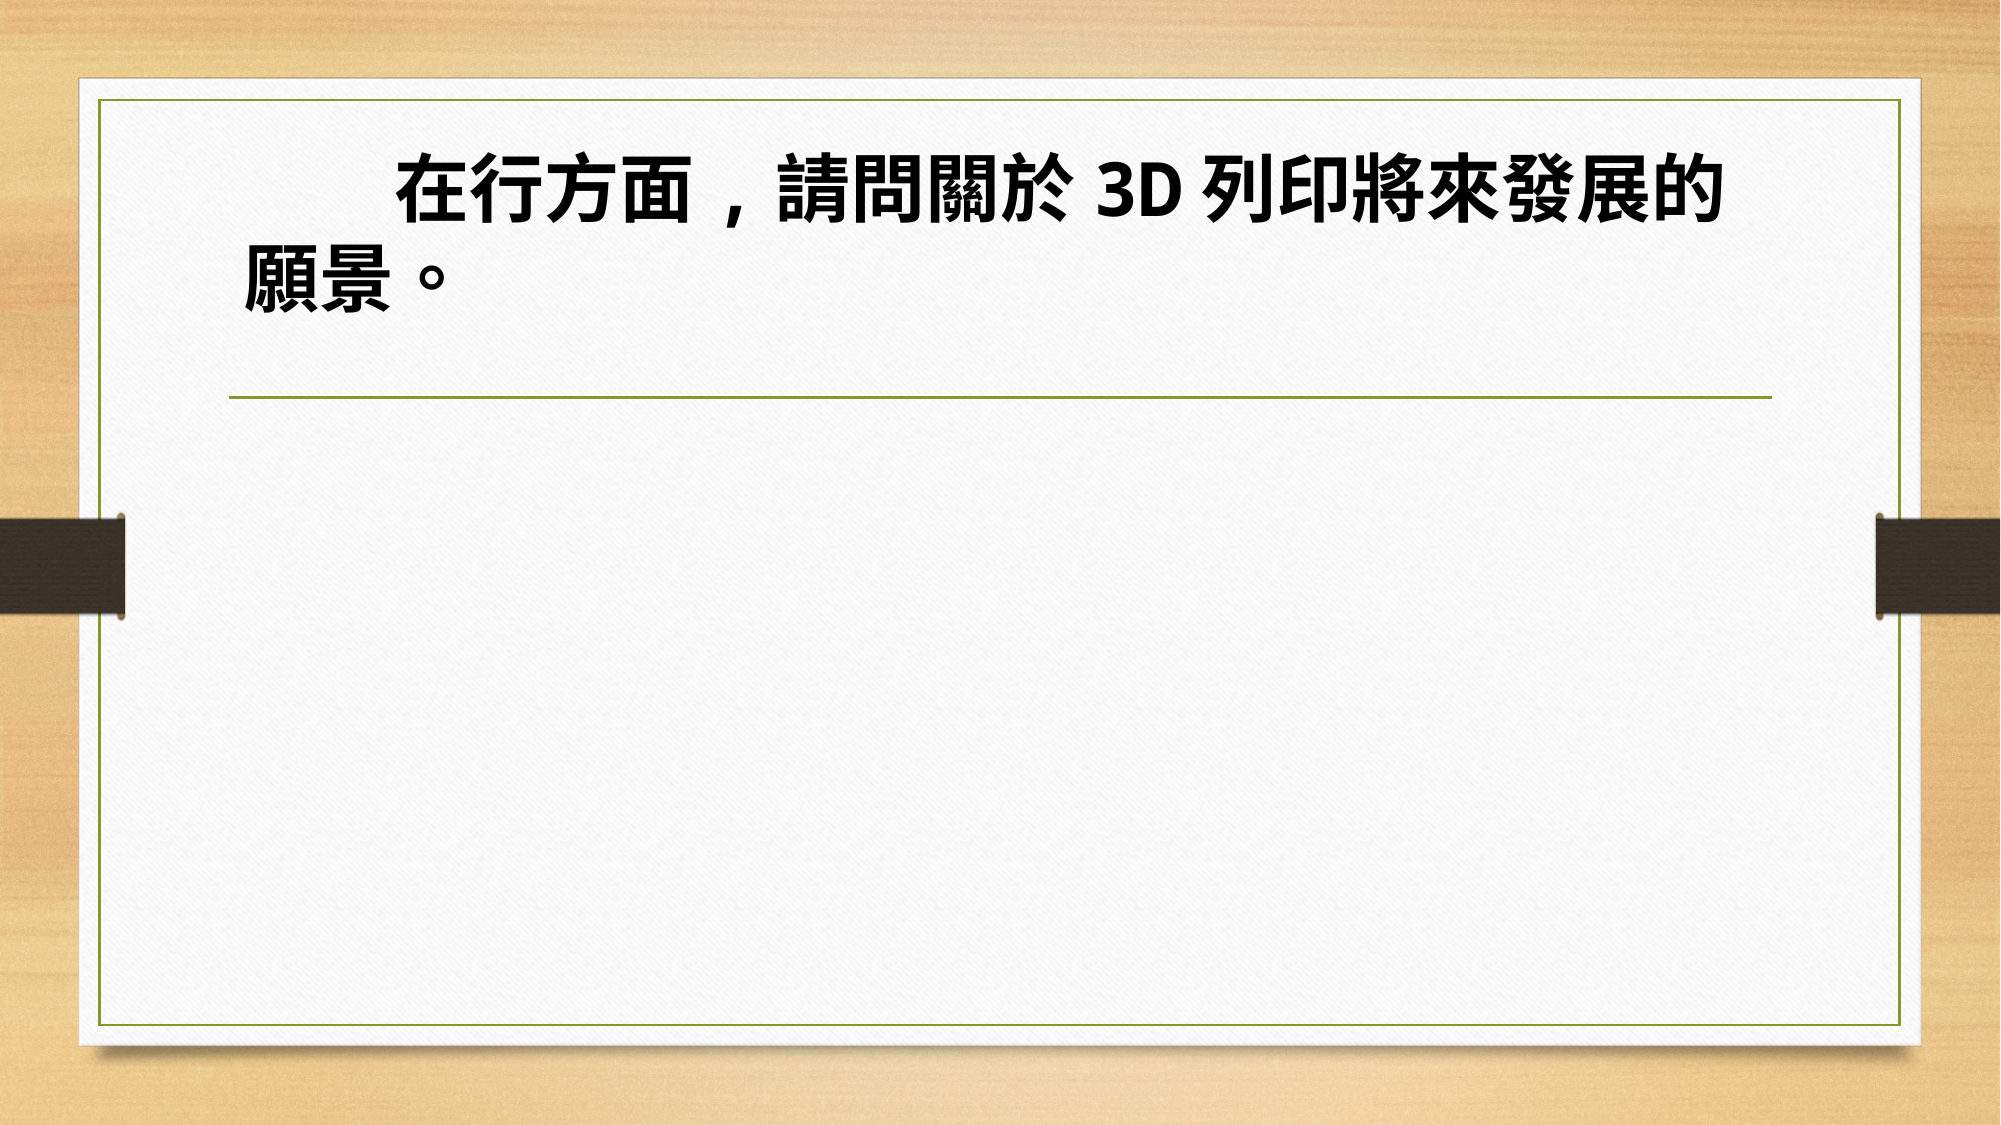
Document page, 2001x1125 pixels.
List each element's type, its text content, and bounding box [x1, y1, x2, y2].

title 在行方面,請問關於3D列印將來發展的願景。 [229, 116, 1792, 437]
picture [0, 0, 2001, 1125]
